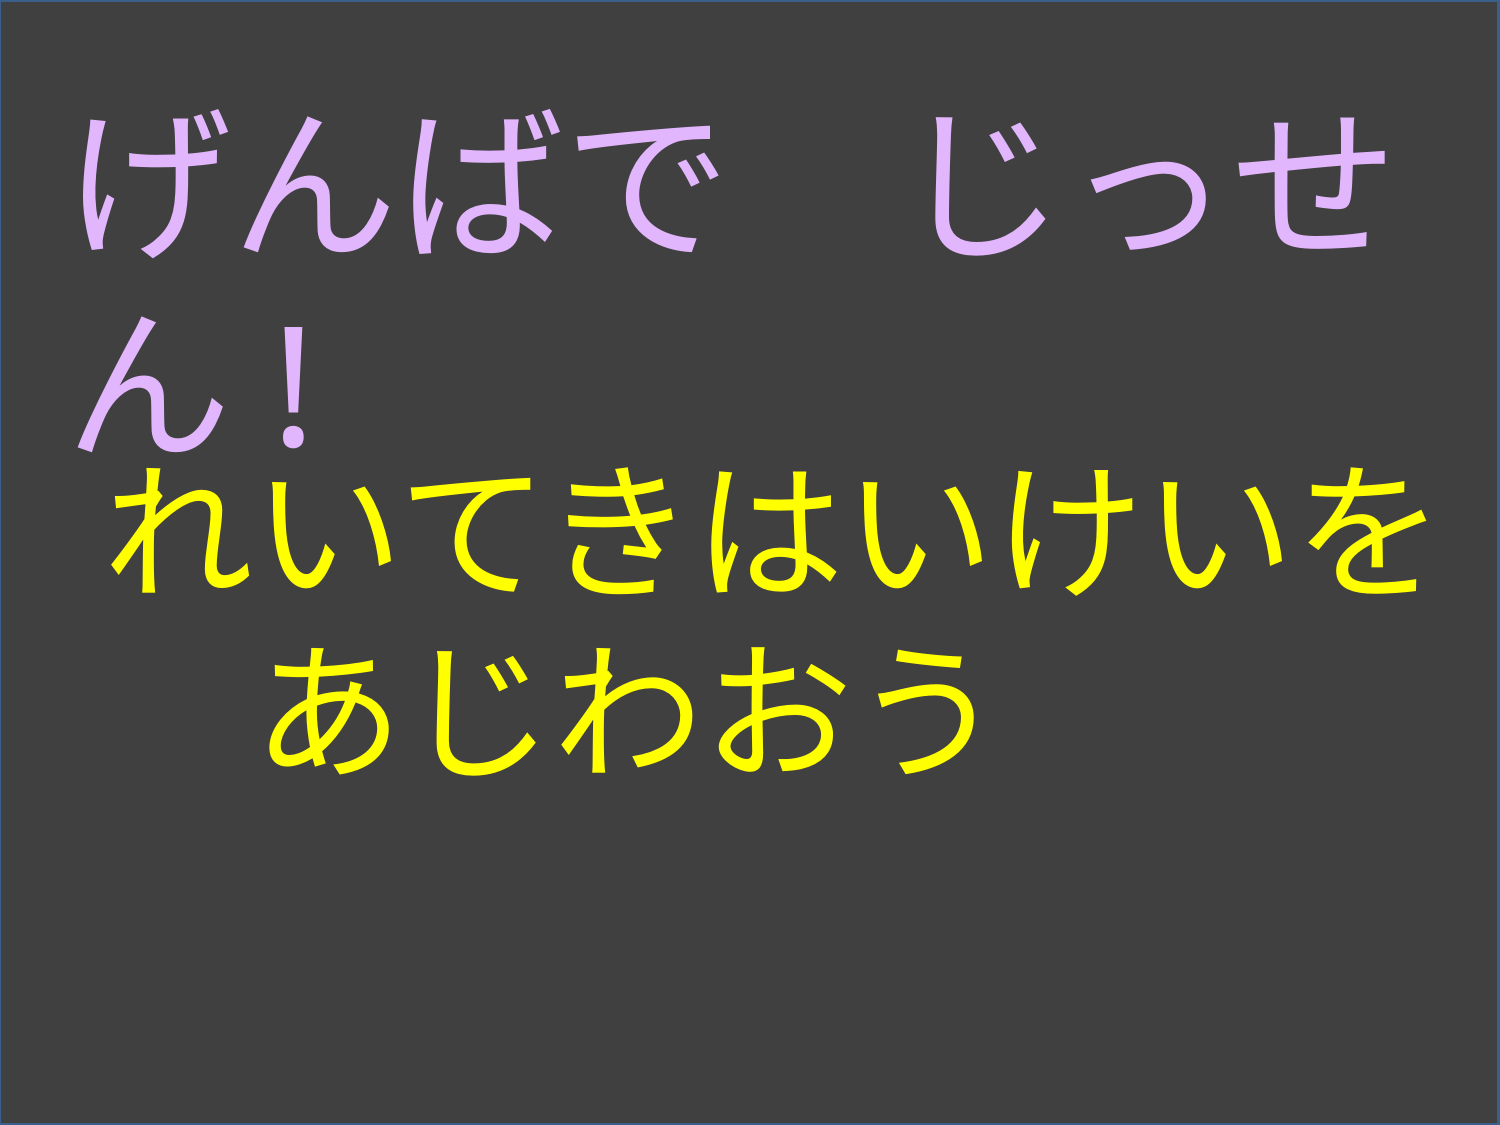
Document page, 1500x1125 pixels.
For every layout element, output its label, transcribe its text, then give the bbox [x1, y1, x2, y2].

text_box れいてきはいけいを あじわおう [103, 527, 1450, 707]
text_box げんばで じっせん! [64, 79, 1459, 480]
text_box [0, 0, 1500, 1125]
